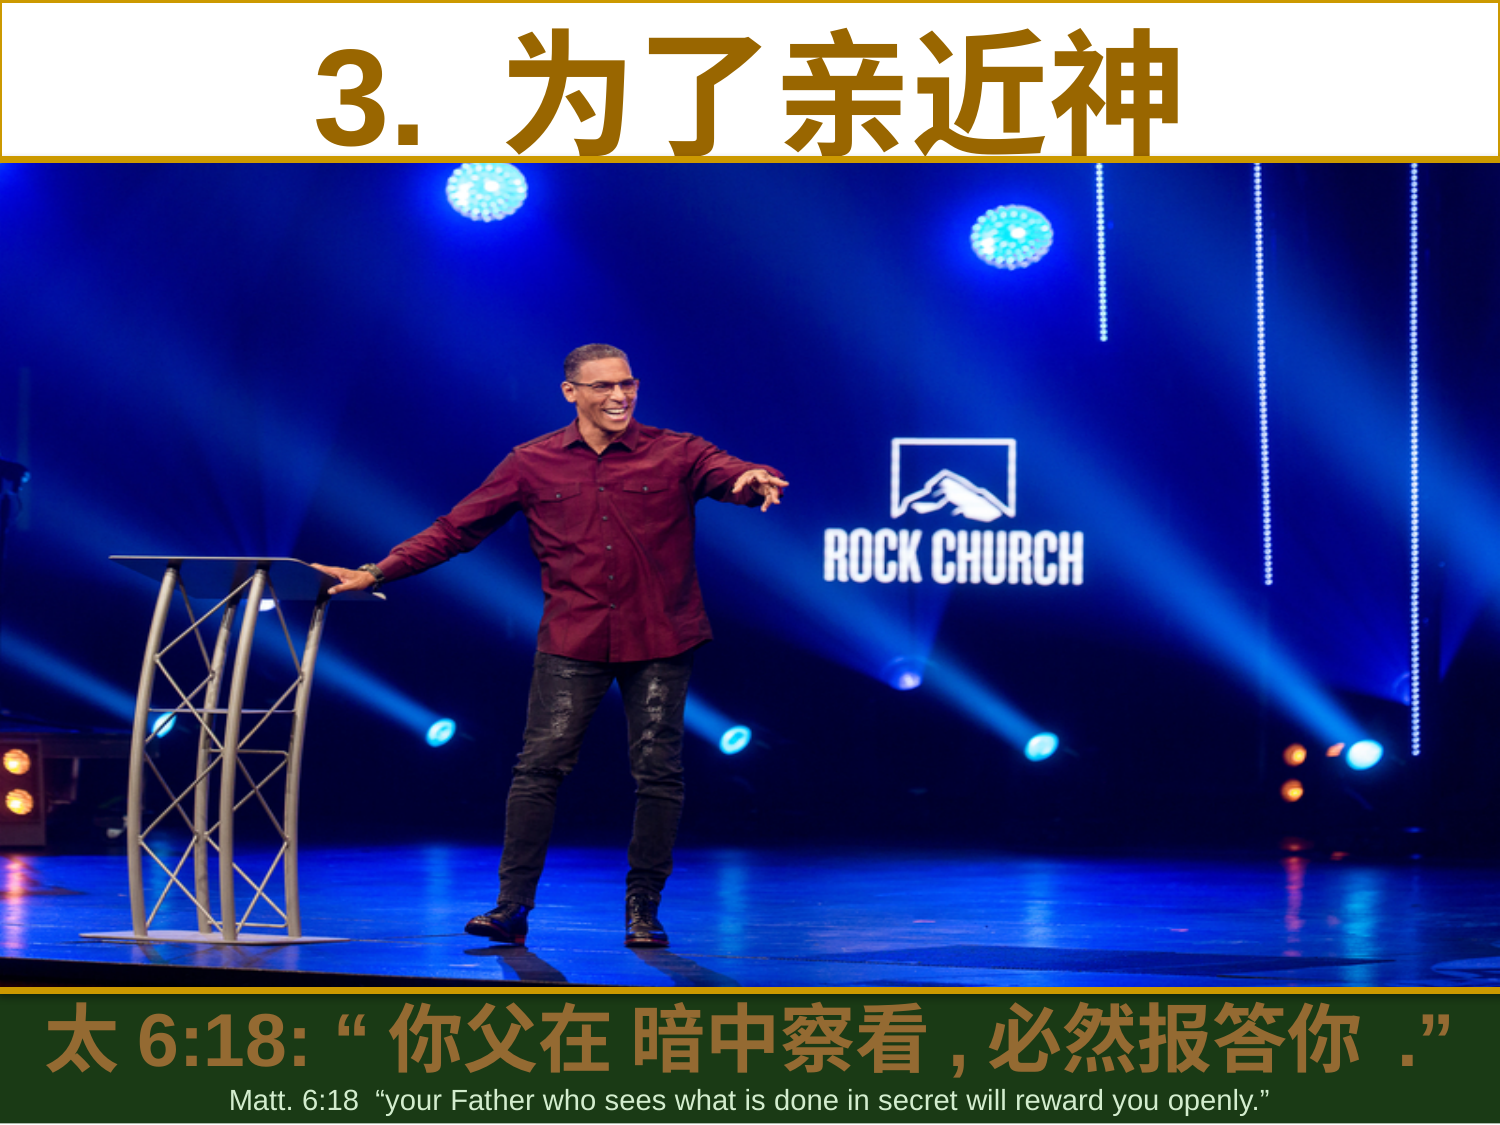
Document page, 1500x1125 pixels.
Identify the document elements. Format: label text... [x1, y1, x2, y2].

text_box 太6:18: “你父在 暗中察看,必然报答你 .” Matt. 6:18 “your Father who sees what is done in secret will reward you openly.” [0, 1002, 1500, 1124]
text_box 3. 为了亲近神 [0, 0, 1500, 155]
picture [0, 162, 1500, 988]
